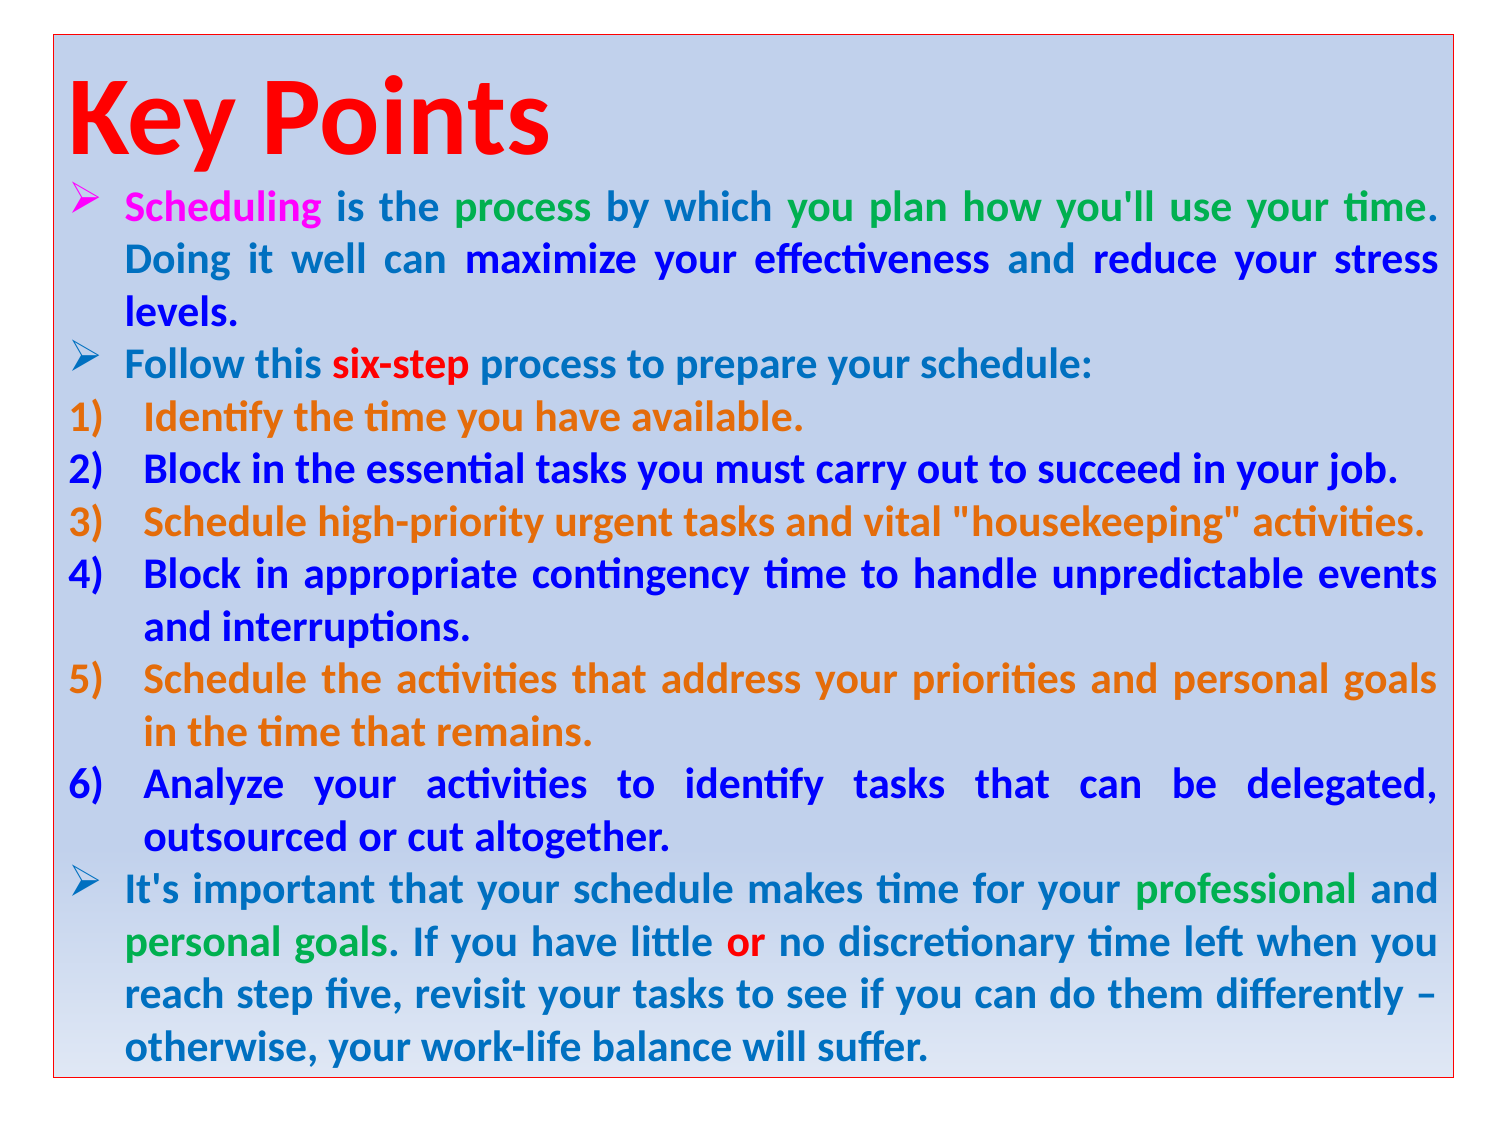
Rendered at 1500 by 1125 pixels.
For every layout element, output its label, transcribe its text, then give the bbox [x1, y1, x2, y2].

text_box Key Points Scheduling is the process by which you plan how you'll use your time. Doing it well can maximize your effectiveness and reduce your stress levels. Follow this six-step process to prepare your schedule: Identify the time you have available. Block in the essential tasks you must carry out to succeed in your job. Schedule high-priority urgent tasks and vital "housekeeping" activities. Block in appropriate contingency time to handle unpredictable events and interruptions. Schedule the activities that address your priorities and personal goals in the time that remains. Analyze your activities to identify tasks that can be delegated, outsourced or cut altogether. It's important that your schedule makes time for your professional and personal goals. If you have little or no discretionary time left when you reach step five, revisit your tasks to see if you can do them differently – otherwise, your work-life balance will suffer. [53, 34, 1454, 1078]
